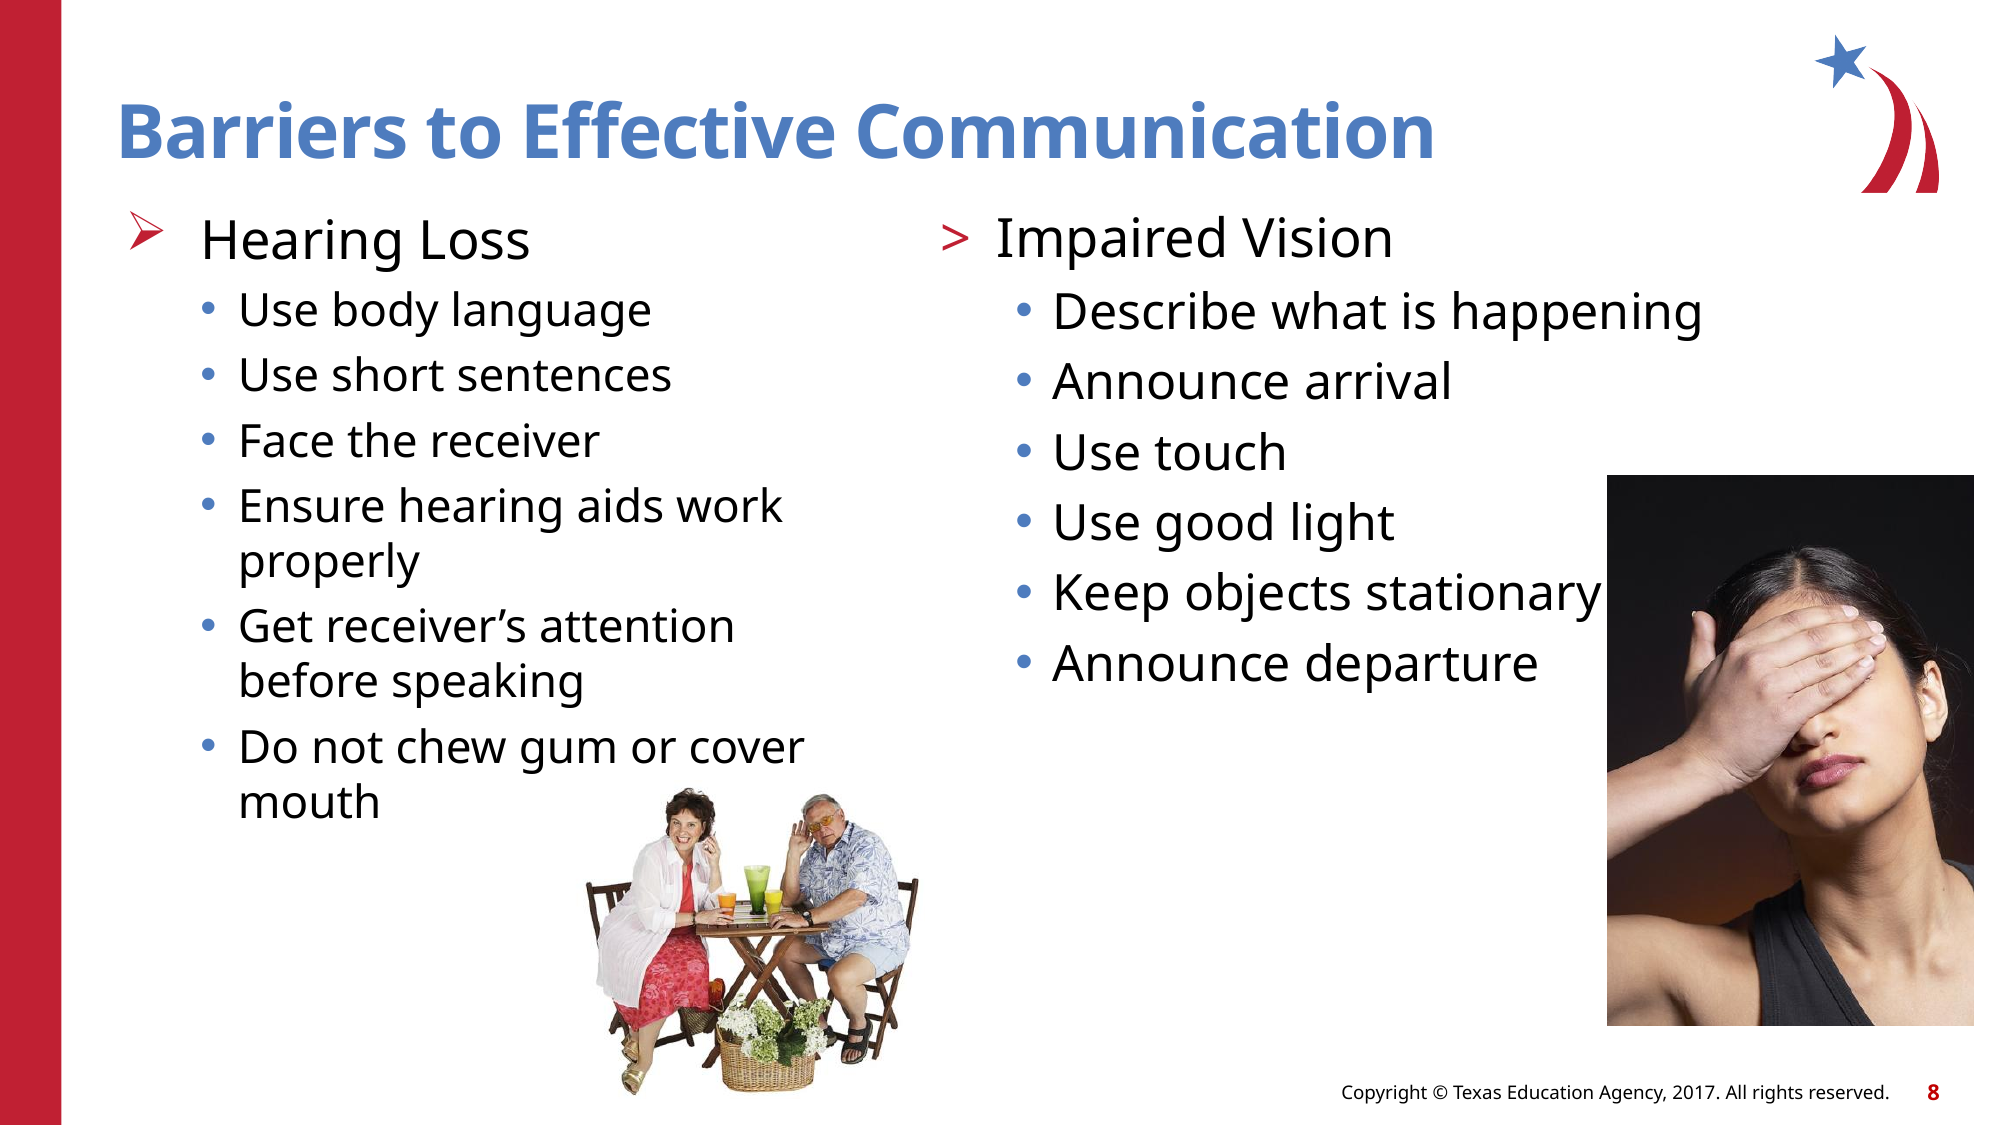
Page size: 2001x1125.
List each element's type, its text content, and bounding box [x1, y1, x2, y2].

title Barriers to Effective Communication [115, 71, 1766, 176]
list Hearing Loss Use body language Use short sentences Face the receiver Ensure hearing aids work properly Get receiver’s attention before speaking Do not chew gum or cover mouth [125, 176, 881, 996]
picture [1814, 34, 1939, 193]
list Impaired Vision Describe what is happening Announce arrival Use touch Use good light Keep objects stationary Announce departure [940, 203, 1819, 997]
picture [562, 780, 925, 1099]
picture [1607, 475, 1974, 1026]
